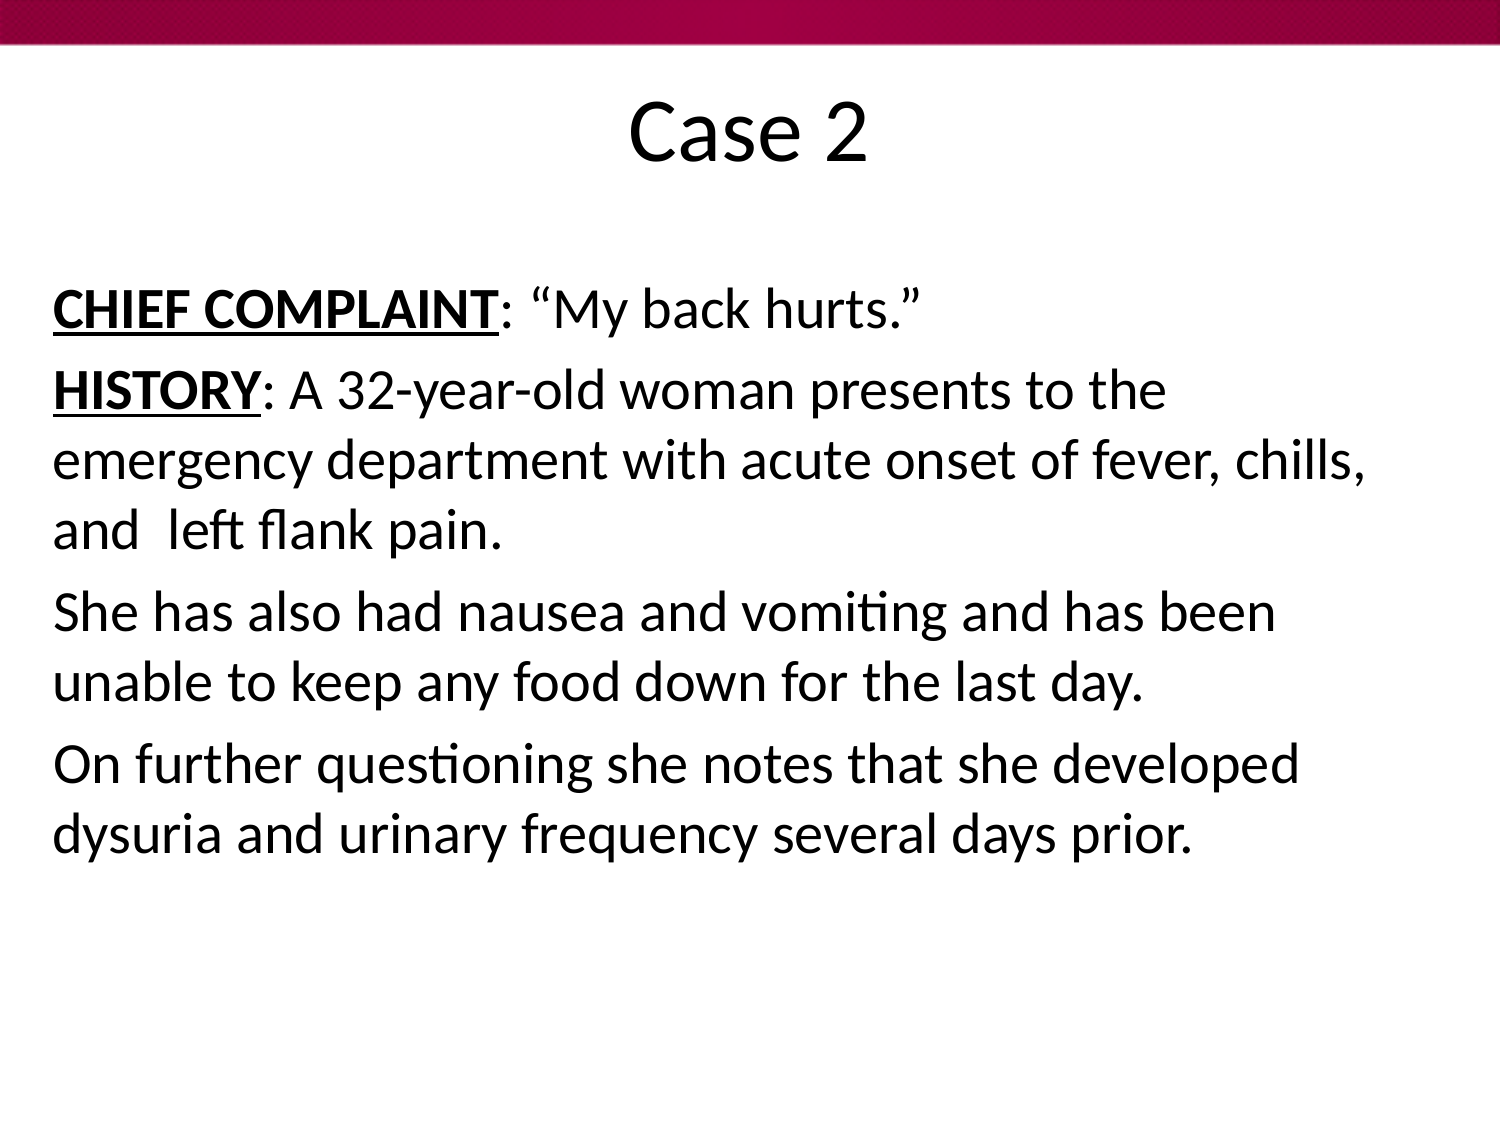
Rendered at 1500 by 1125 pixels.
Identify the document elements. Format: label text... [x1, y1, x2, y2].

text_box CHIEF COMPLAINT: “My back hurts.” HISTORY: A 32-year-old woman presents to the emergency department with acute onset of fever, chills, and left flank pain. She has also had nausea and vomiting and has been unable to keep any food down for the last day. On further questioning she notes that she developed dysuria and urinary frequency several days prior. [37, 262, 1438, 1000]
text_box Case 2 [74, 62, 1425, 250]
picture [0, 0, 1500, 1125]
